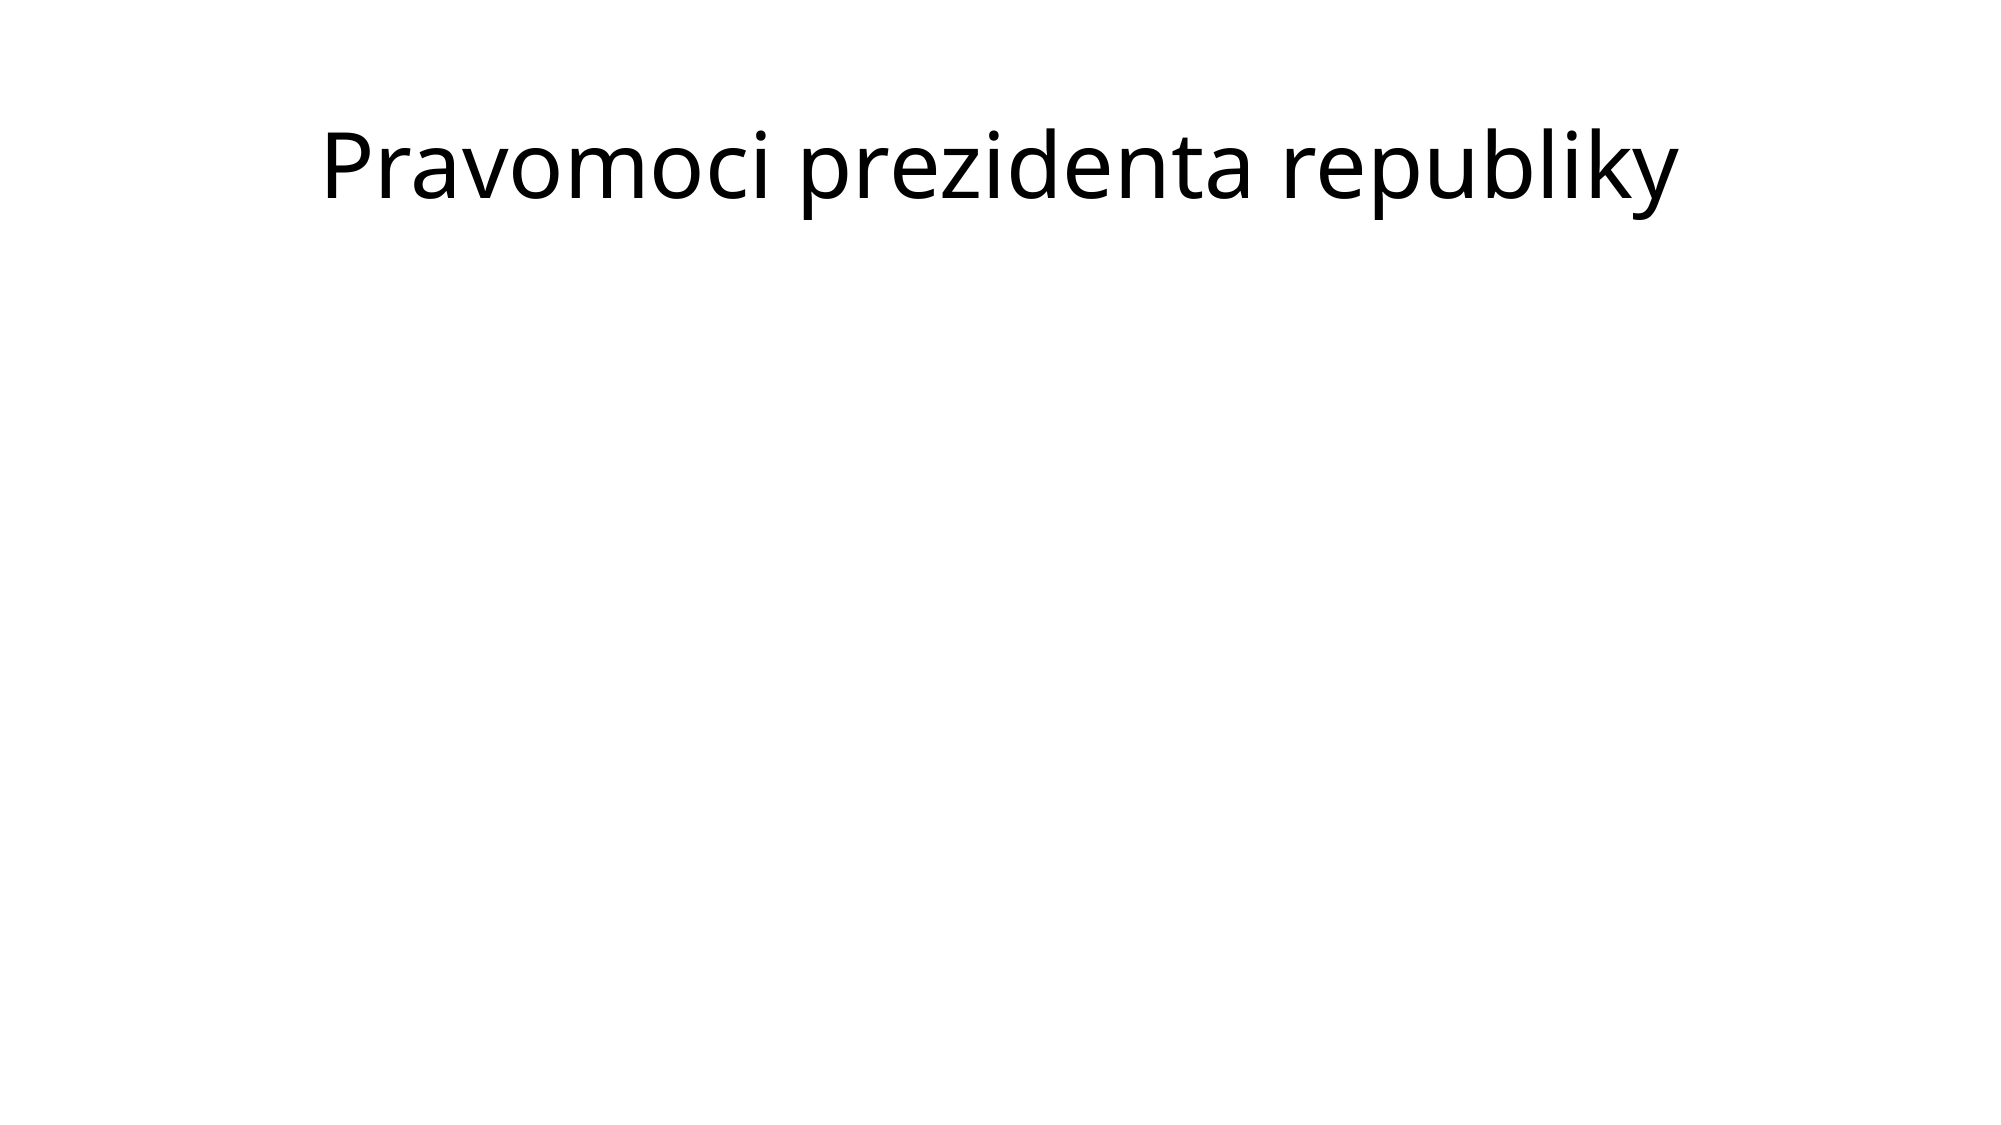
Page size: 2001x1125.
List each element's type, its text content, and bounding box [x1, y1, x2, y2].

title Pravomoci prezidenta republiky [137, 59, 1863, 278]
